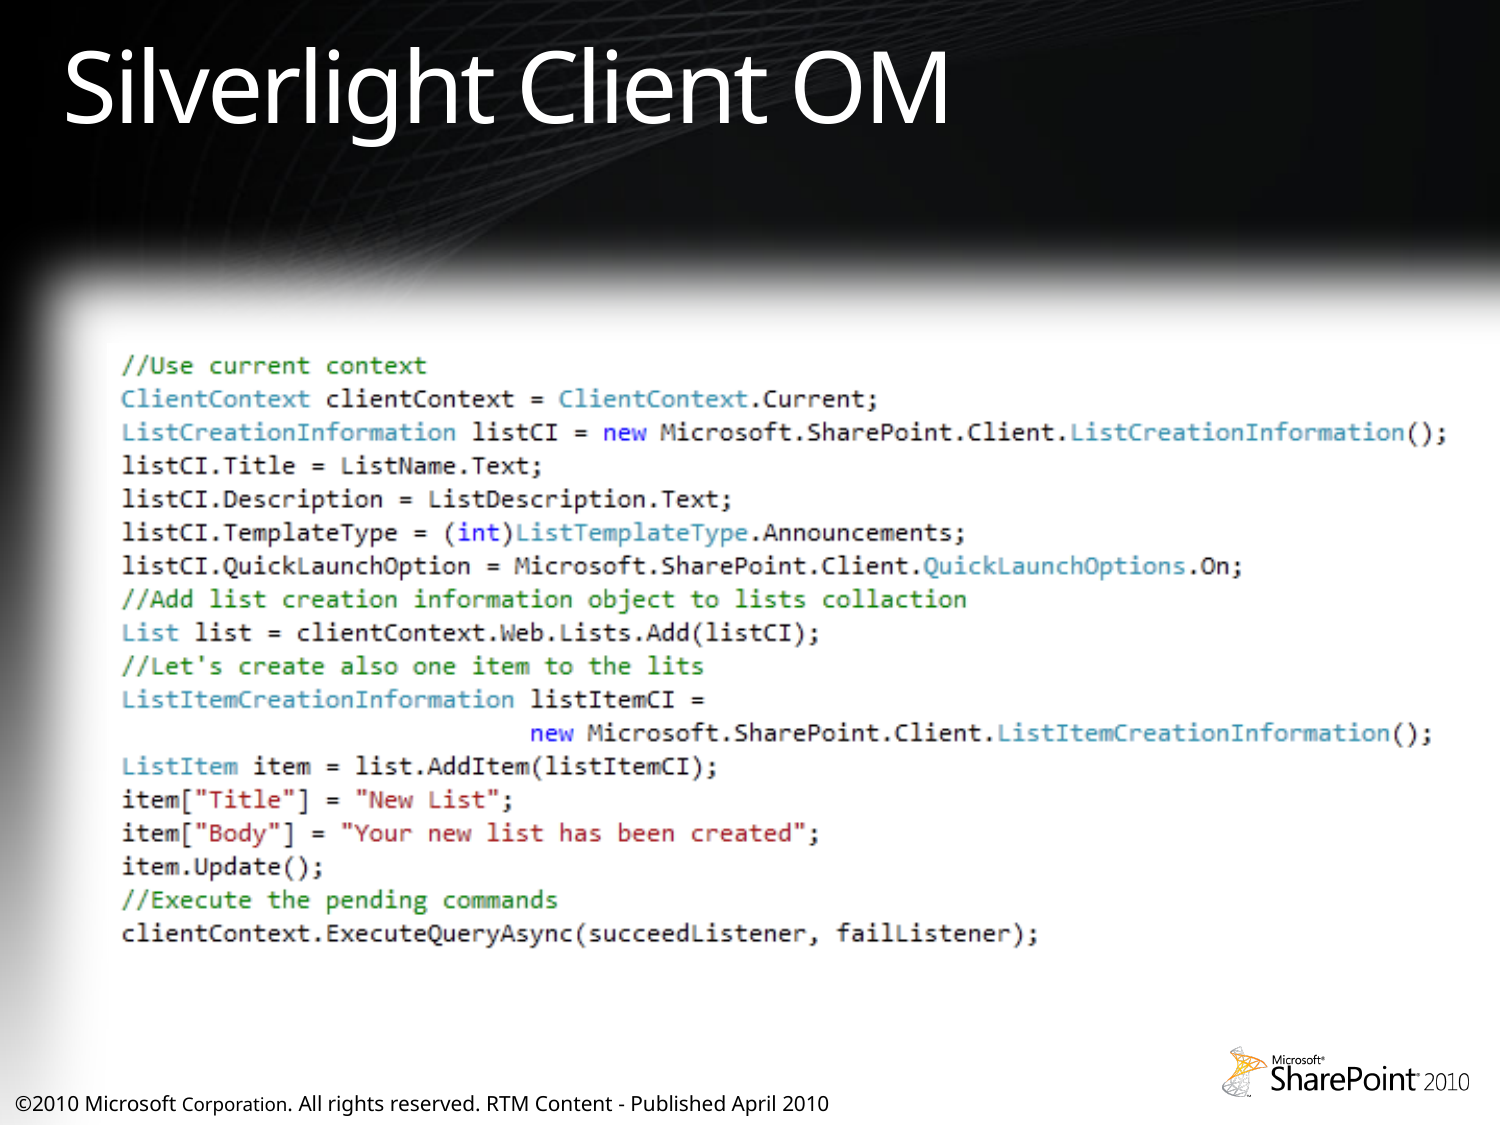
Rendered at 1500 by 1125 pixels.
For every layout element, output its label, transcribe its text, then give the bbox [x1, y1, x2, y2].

title Silverlight Client OM [62, 37, 1438, 147]
picture [0, 0, 1500, 1125]
